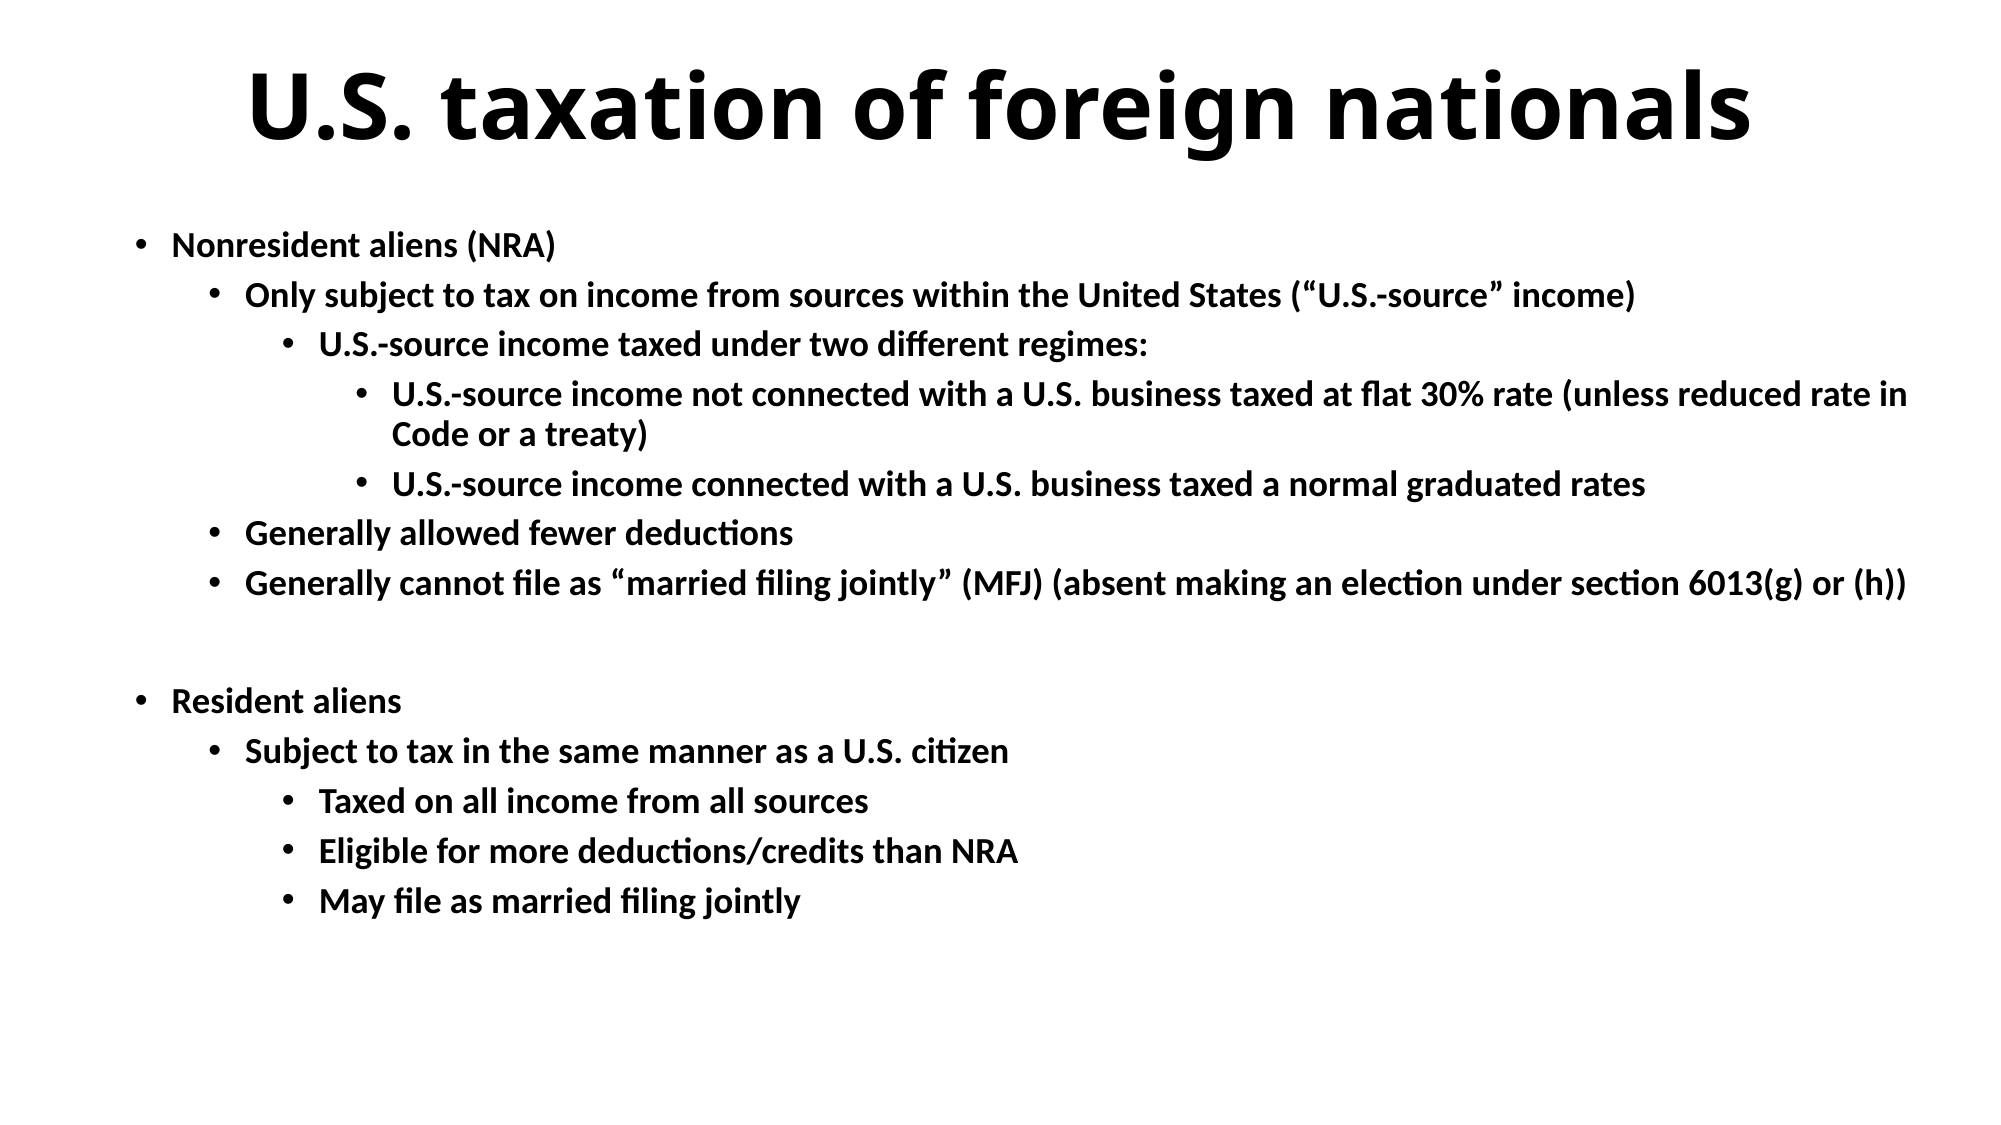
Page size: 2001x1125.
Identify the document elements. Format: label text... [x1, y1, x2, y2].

list Nonresident aliens (NRA) Only subject to tax on income from sources within the United States (“U.S.-source” income) U.S.-source income taxed under two different regimes: U.S.-source income not connected with a U.S. business taxed at flat 30% rate (unless reduced rate in Code or a treaty) U.S.-source income connected with a U.S. business taxed a normal graduated rates Generally allowed fewer deductions Generally cannot file as “married filing jointly” (MFJ) (absent making an election under section 6013(g) or (h)) Resident aliens Subject to tax in the same manner as a U.S. citizen Taxed on all income from all sources Eligible for more deductions/credits than NRA May file as married filing jointly [46, 218, 1932, 965]
title U.S. taxation of foreign nationals [137, 0, 1863, 219]
